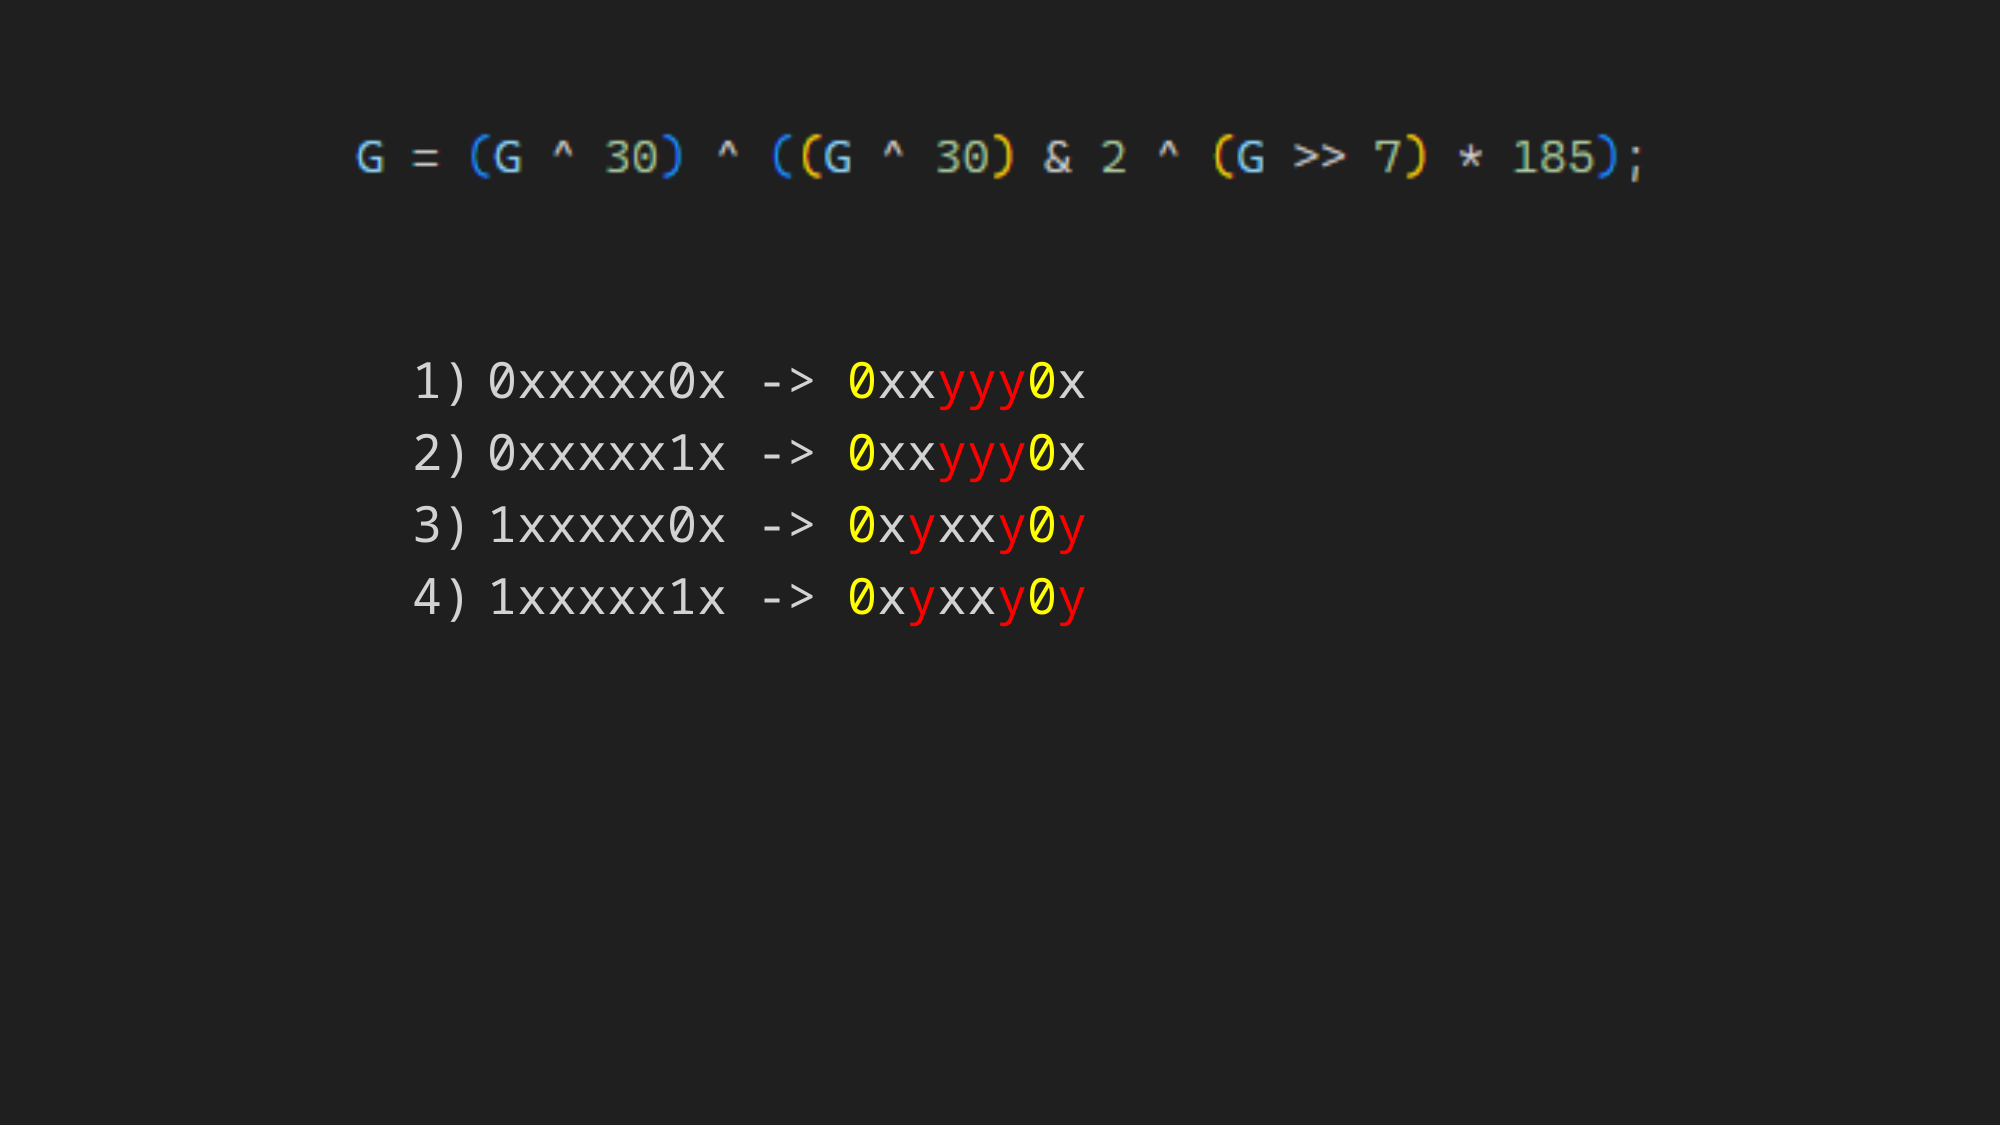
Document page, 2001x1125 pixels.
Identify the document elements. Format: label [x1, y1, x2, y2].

picture [345, 125, 1655, 187]
text_box [396, 328, 1604, 756]
